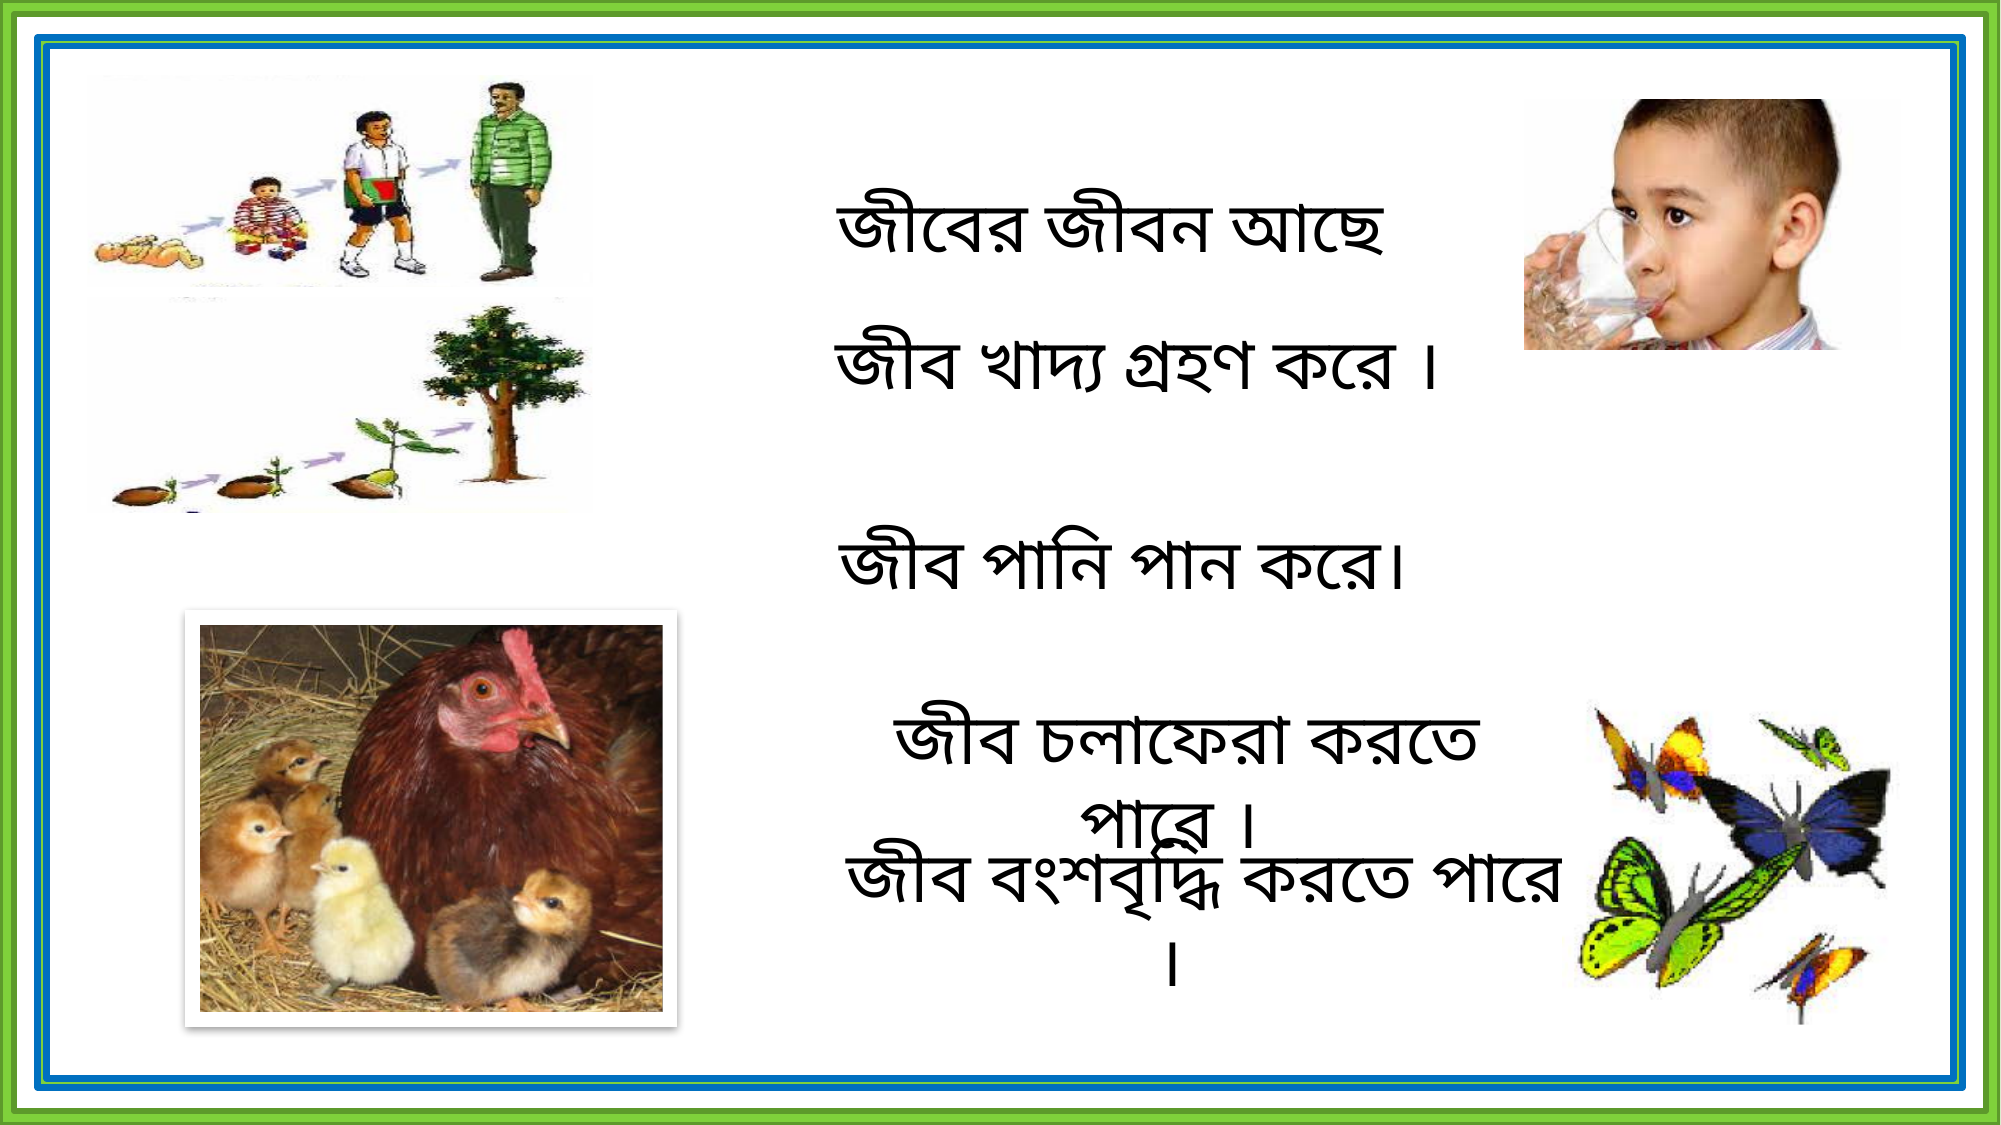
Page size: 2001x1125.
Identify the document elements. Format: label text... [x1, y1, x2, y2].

picture [200, 625, 663, 1012]
text_box জীব চলাফেরা করতে পারে । [812, 687, 1554, 871]
text_box জীবের জীবন আছে [737, 174, 1503, 274]
text_box জীব পানি পান করে। [799, 512, 1520, 612]
text_box জীব খাদ্য গ্রহণ করে । [787, 312, 1508, 412]
picture [1524, 99, 1901, 350]
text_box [90, 77, 591, 511]
picture [1562, 687, 1914, 1039]
text_box জীব বংশবৃদ্ধি করতে পারে । [824, 824, 1551, 1008]
